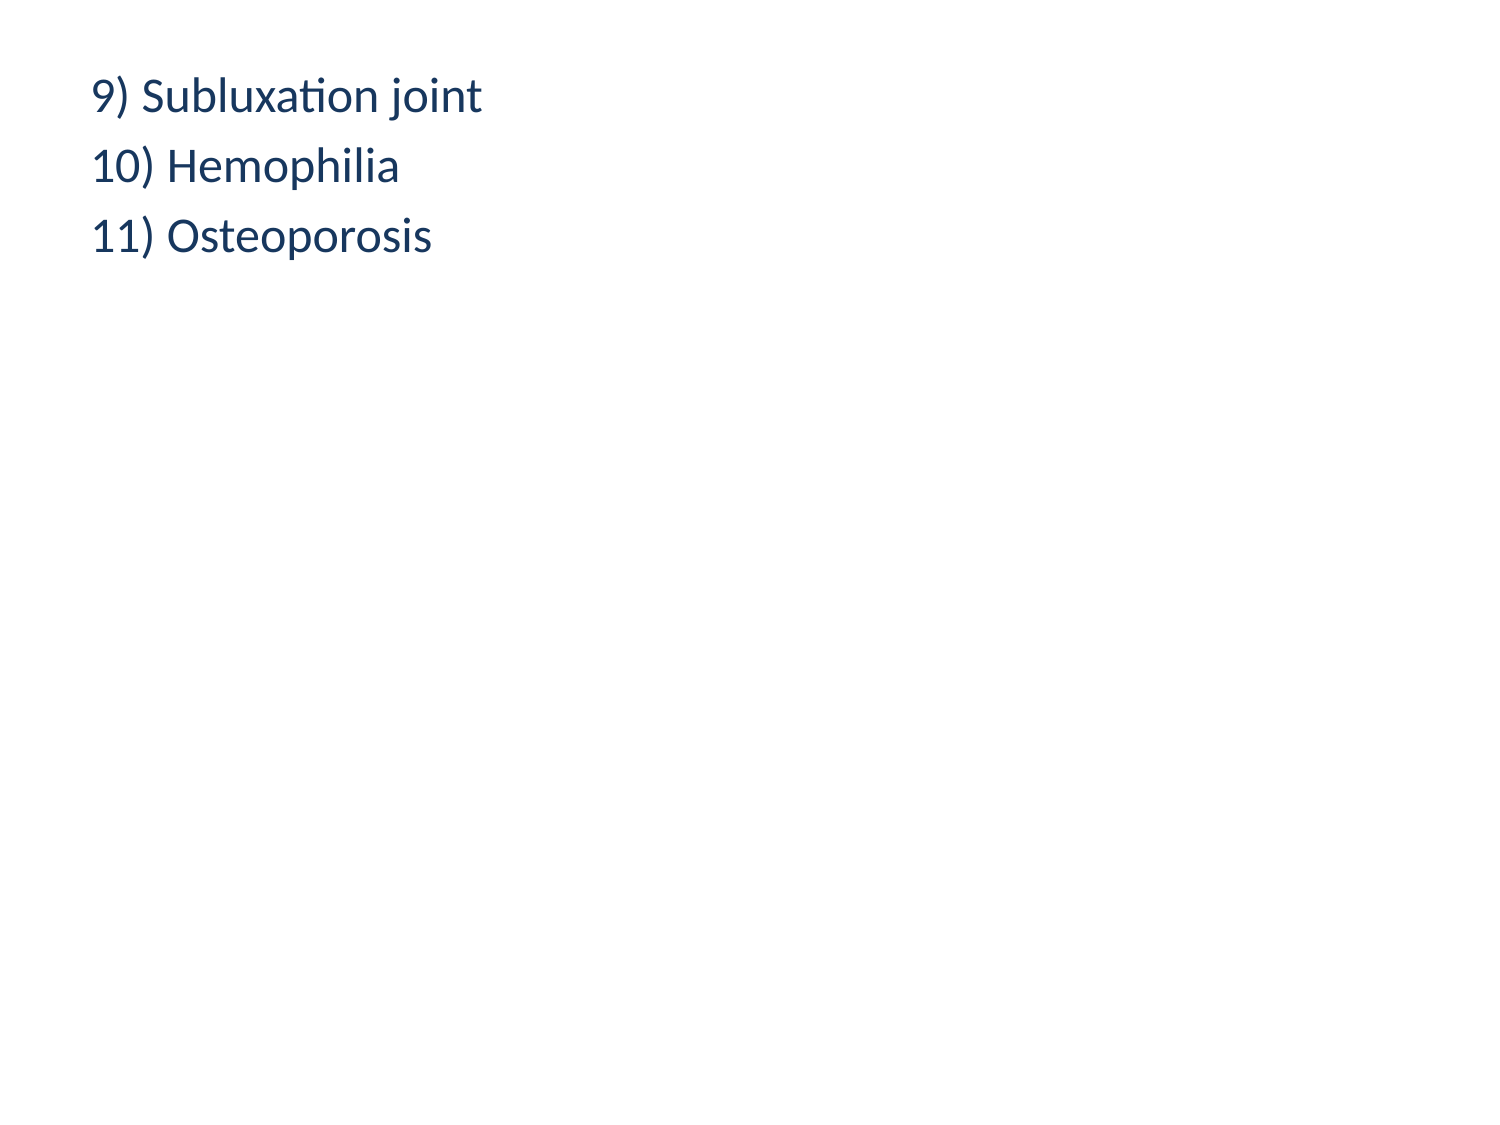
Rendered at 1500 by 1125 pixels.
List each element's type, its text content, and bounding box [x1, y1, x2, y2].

list 9) Subluxation joint 10) Hemophilia 11) Osteoporosis [75, 54, 1425, 1005]
